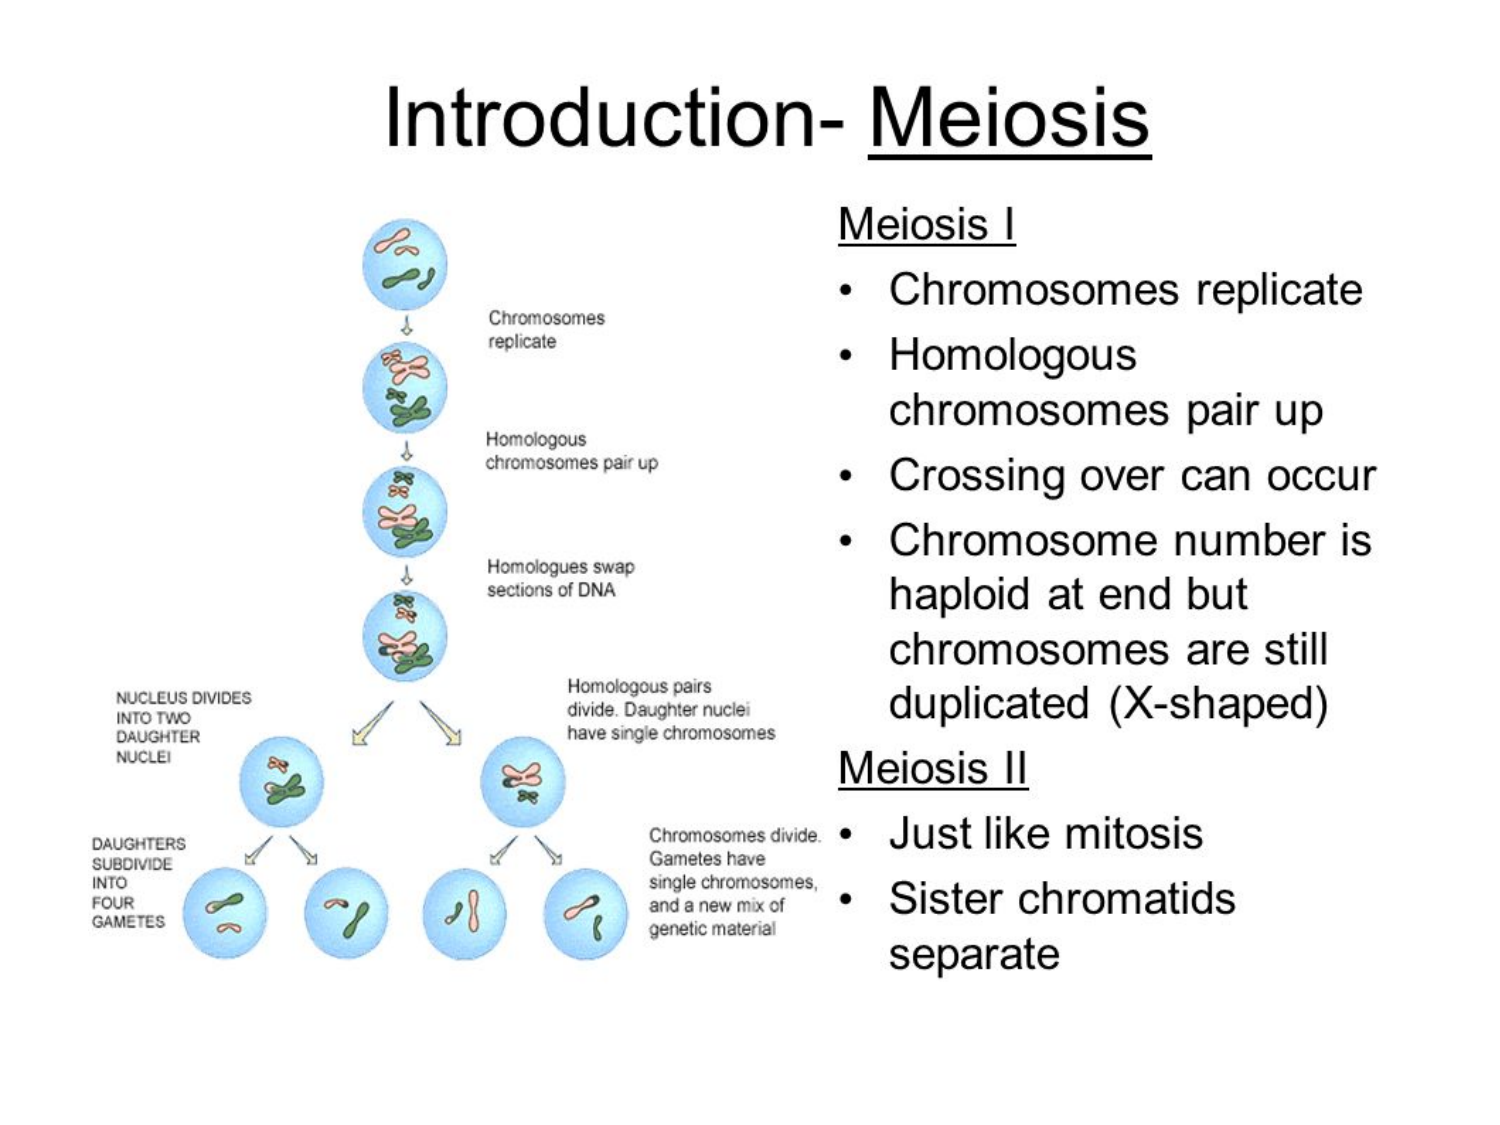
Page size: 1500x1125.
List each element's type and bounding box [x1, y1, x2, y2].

picture [88, 30, 1448, 1050]
